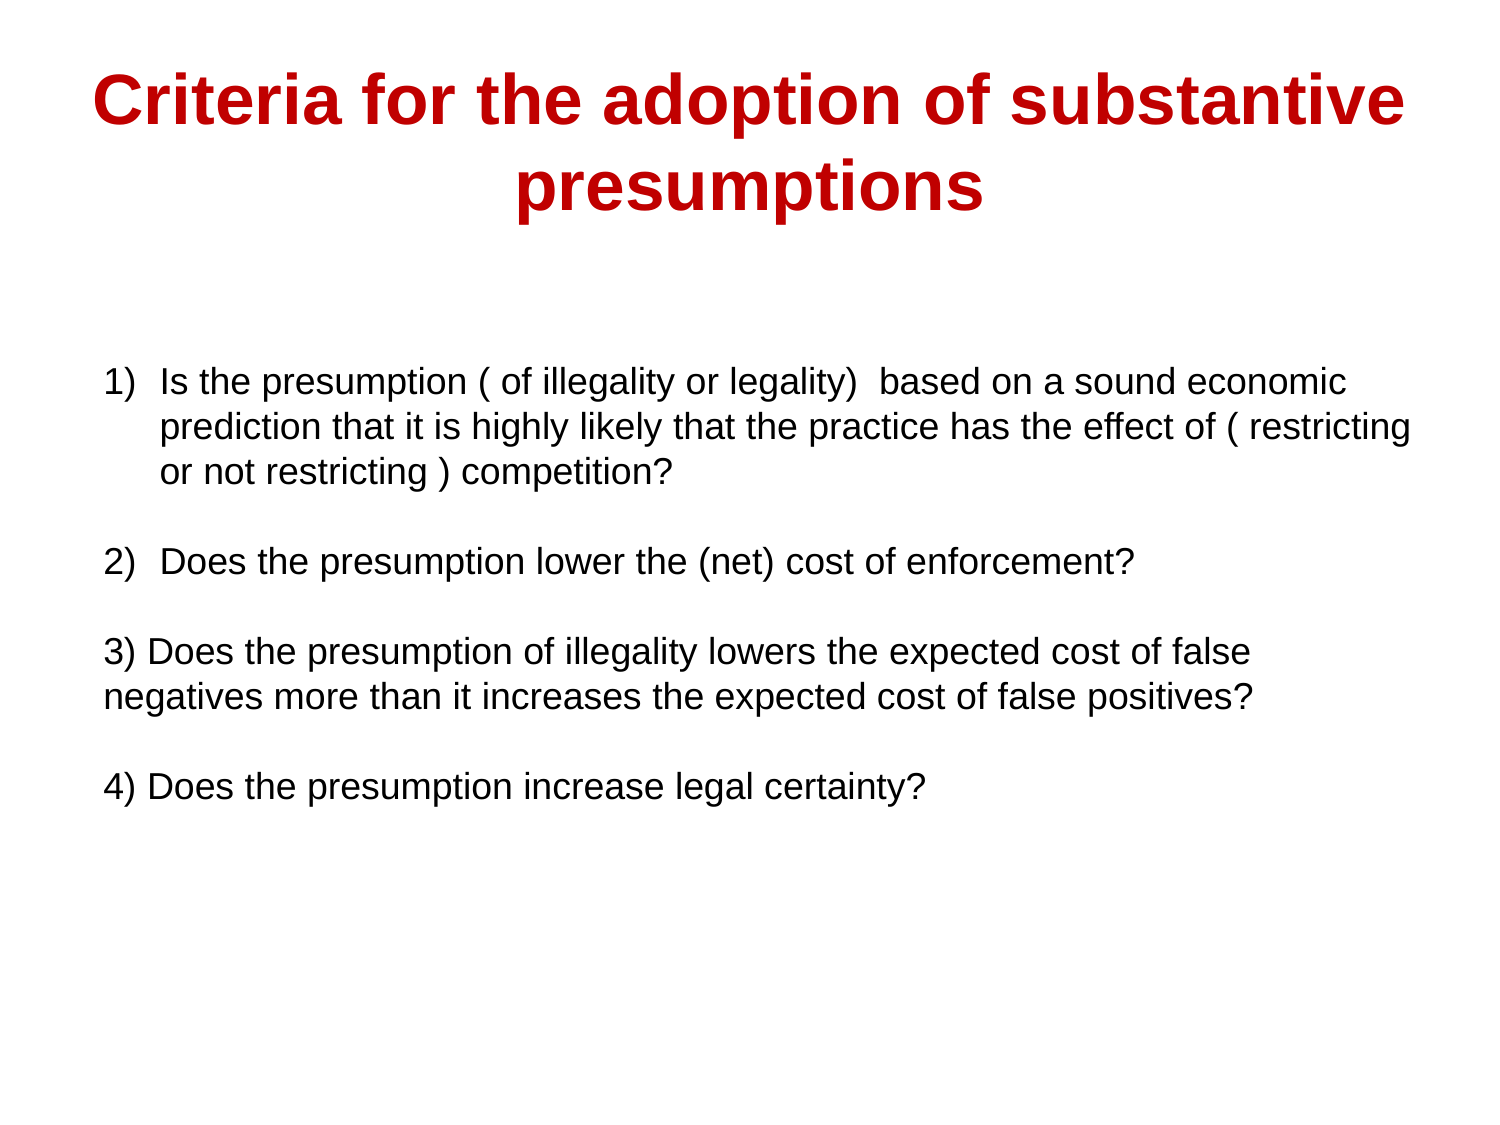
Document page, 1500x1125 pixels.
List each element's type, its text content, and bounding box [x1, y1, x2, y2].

title Criteria for the adoption of substantive presumptions [75, 45, 1425, 233]
text_box Is the presumption ( of illegality or legality) based on a sound economic prediction that it is highly likely that the practice has the effect of ( restricting or not restricting ) competition? Does the presumption lower the (net) cost of enforcement? 3) Does the presumption of illegality lowers the expected cost of false negatives more than it increases the expected cost of false positives? 4) Does the presumption increase legal certainty? [88, 349, 1436, 950]
